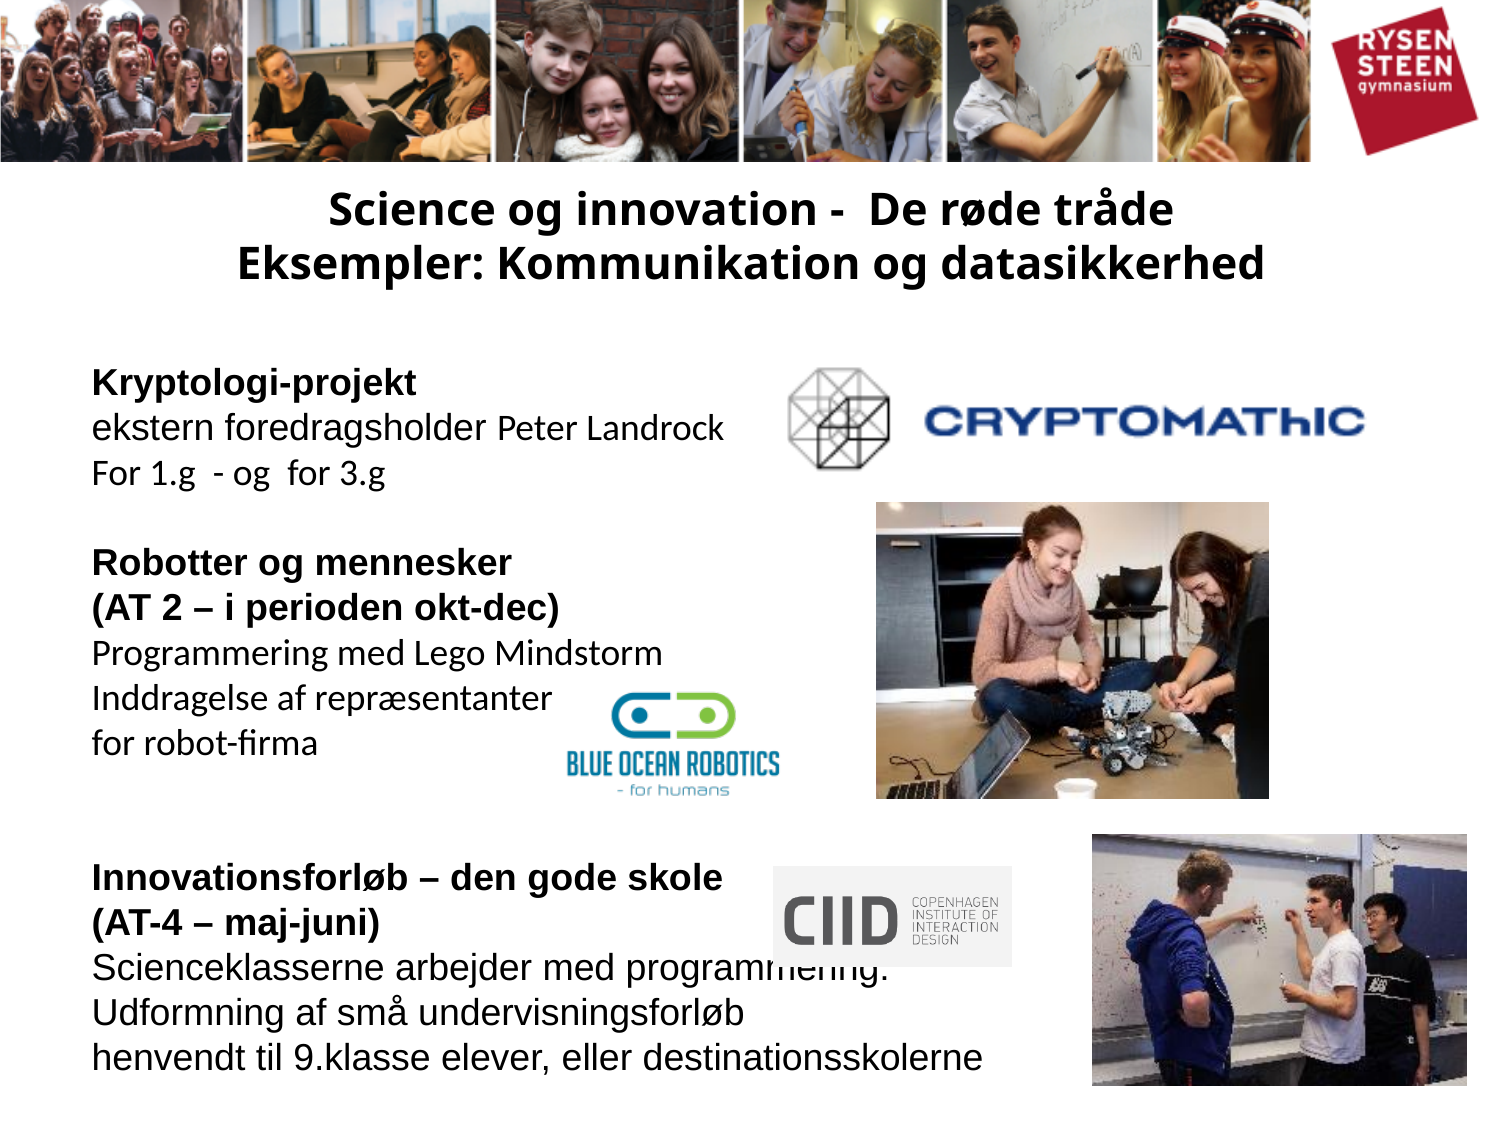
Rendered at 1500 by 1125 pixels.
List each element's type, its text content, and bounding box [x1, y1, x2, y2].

picture [558, 684, 787, 807]
picture [1092, 833, 1467, 1086]
picture [787, 358, 1374, 474]
picture [875, 502, 1269, 799]
list Kryptologi-projekt ekstern foredragsholder Peter Landrock For 1.g - og for 3.g Robotter og mennesker (AT 2 – i perioden okt-dec) Programmering med Lego Mindstorm Inddragelse af repræsentanter for robot-firma Innovationsforløb – den gode skole (AT-4 – maj-juni) Scienceklasserne arbejder med programmering: Udformning af små undervisningsforløb henvendt til 9.klasse elever, eller destinationsskolerne [76, 349, 1427, 1024]
picture [773, 866, 1012, 968]
picture [0, 0, 1499, 162]
title Science og innovation - De røde tråde Eksempler: Kommunikation og datasikkerhed [76, 172, 1427, 349]
